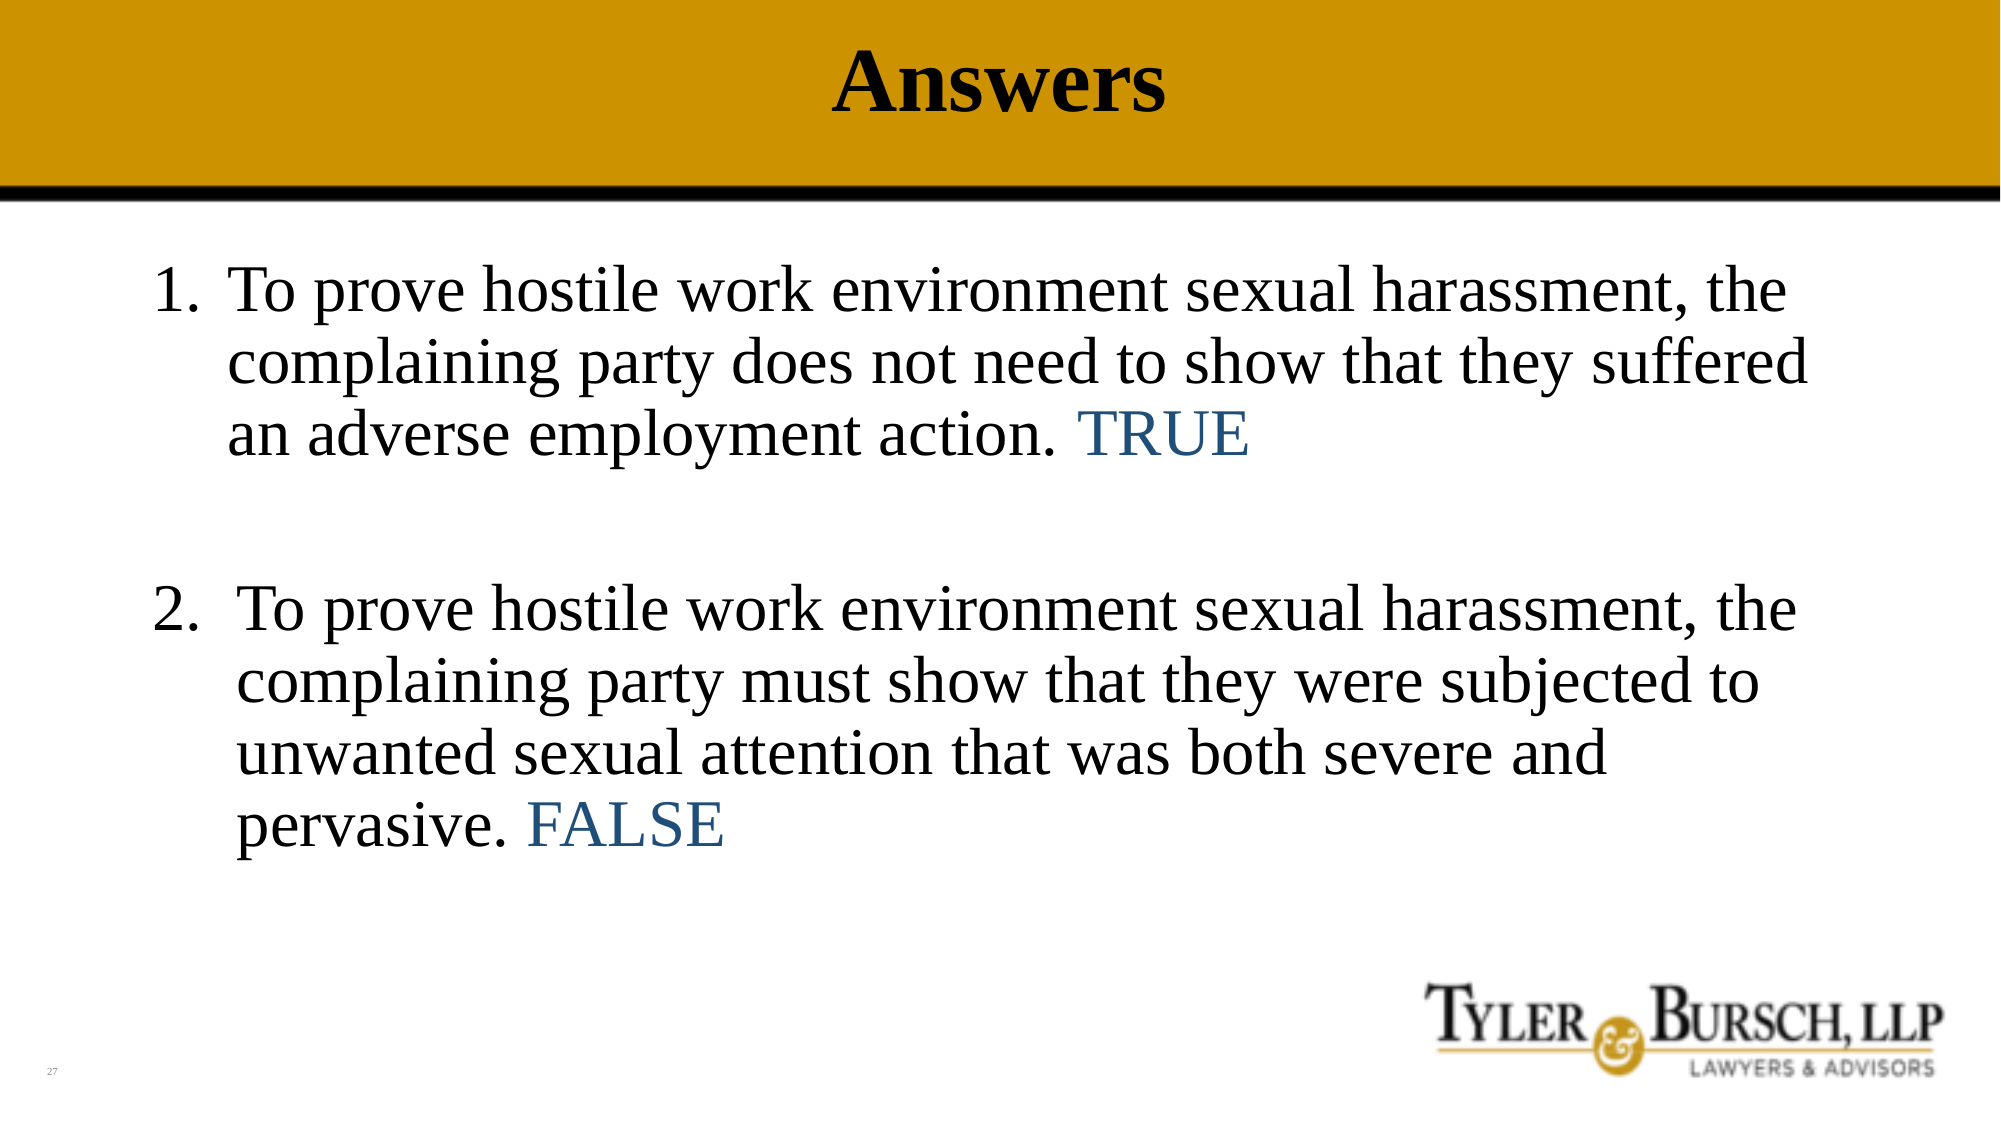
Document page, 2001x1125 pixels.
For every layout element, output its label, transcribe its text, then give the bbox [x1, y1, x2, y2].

title Answers [137, 22, 1863, 142]
picture [0, 0, 2001, 1125]
list To prove hostile work environment sexual harassment, the complaining party does not need to show that they suffered an adverse employment action. TRUE To prove hostile work environment sexual harassment, the complaining party must show that they were subjected to unwanted sexual attention that was both severe and pervasive. FALSE [137, 246, 1863, 961]
slide_number 27 [10, 1027, 73, 1103]
